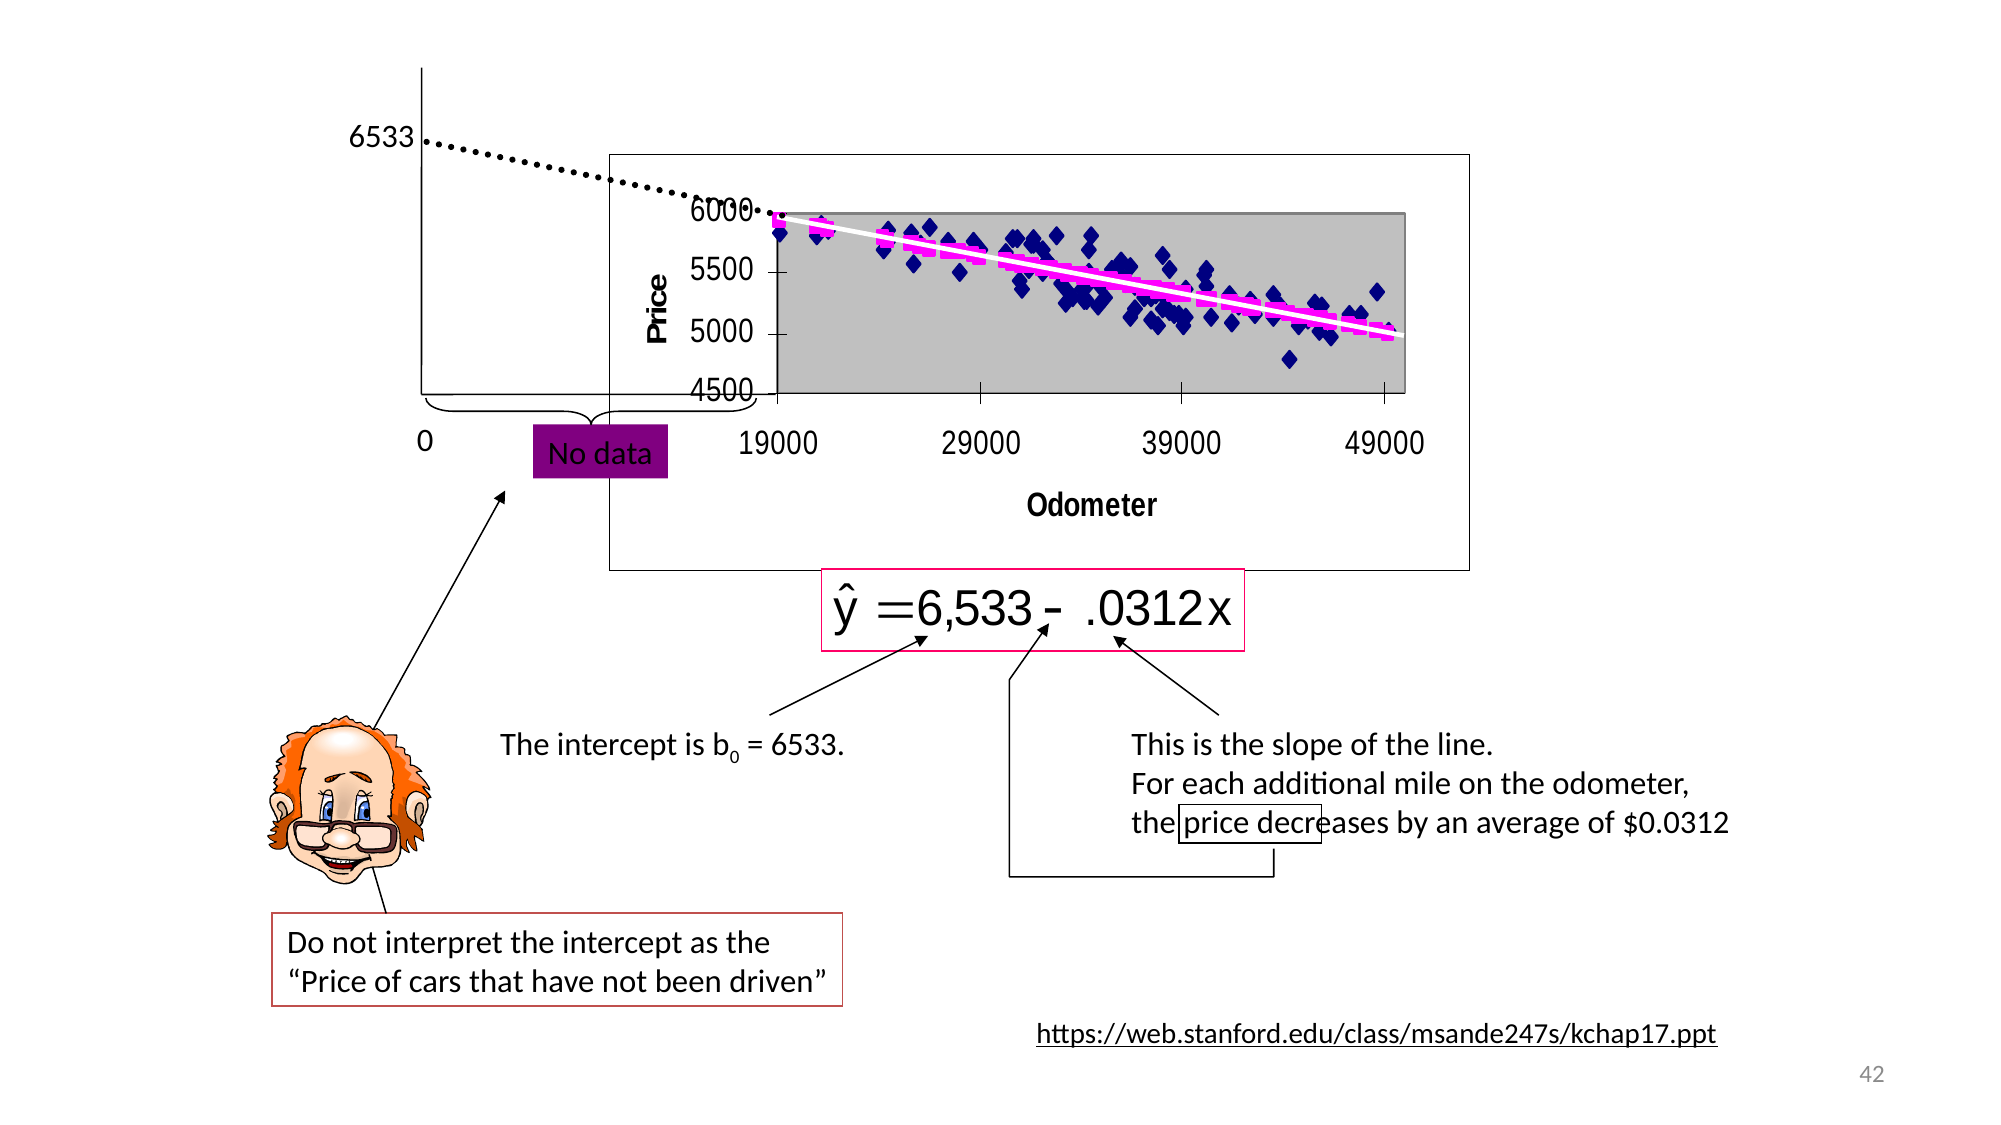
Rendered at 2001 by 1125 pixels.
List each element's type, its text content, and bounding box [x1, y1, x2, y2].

text_box [382, 490, 506, 737]
text_box 0 [402, 411, 449, 466]
slide_number 42 [1433, 1042, 1900, 1103]
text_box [597, 139, 1484, 585]
text_box This is the slope of the line. For each additional mile on the odometer, the price decreases by an average of $0.0312 [1142, 715, 1745, 848]
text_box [266, 715, 432, 885]
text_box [822, 569, 1245, 651]
text_box https://web.stanford.edu/class/msande247s/kchap17.ppt [1021, 1007, 1772, 1057]
text_box [380, 894, 392, 914]
text_box [1009, 659, 1274, 877]
text_box 6533 [333, 107, 416, 162]
text_box The intercept is b0 = 6533. [485, 715, 861, 814]
text_box Do not interpret the intercept as the “Price of cars that have not been driven” [272, 913, 843, 1007]
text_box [421, 67, 776, 395]
text_box No data [533, 424, 592, 479]
text_box [429, 404, 592, 425]
